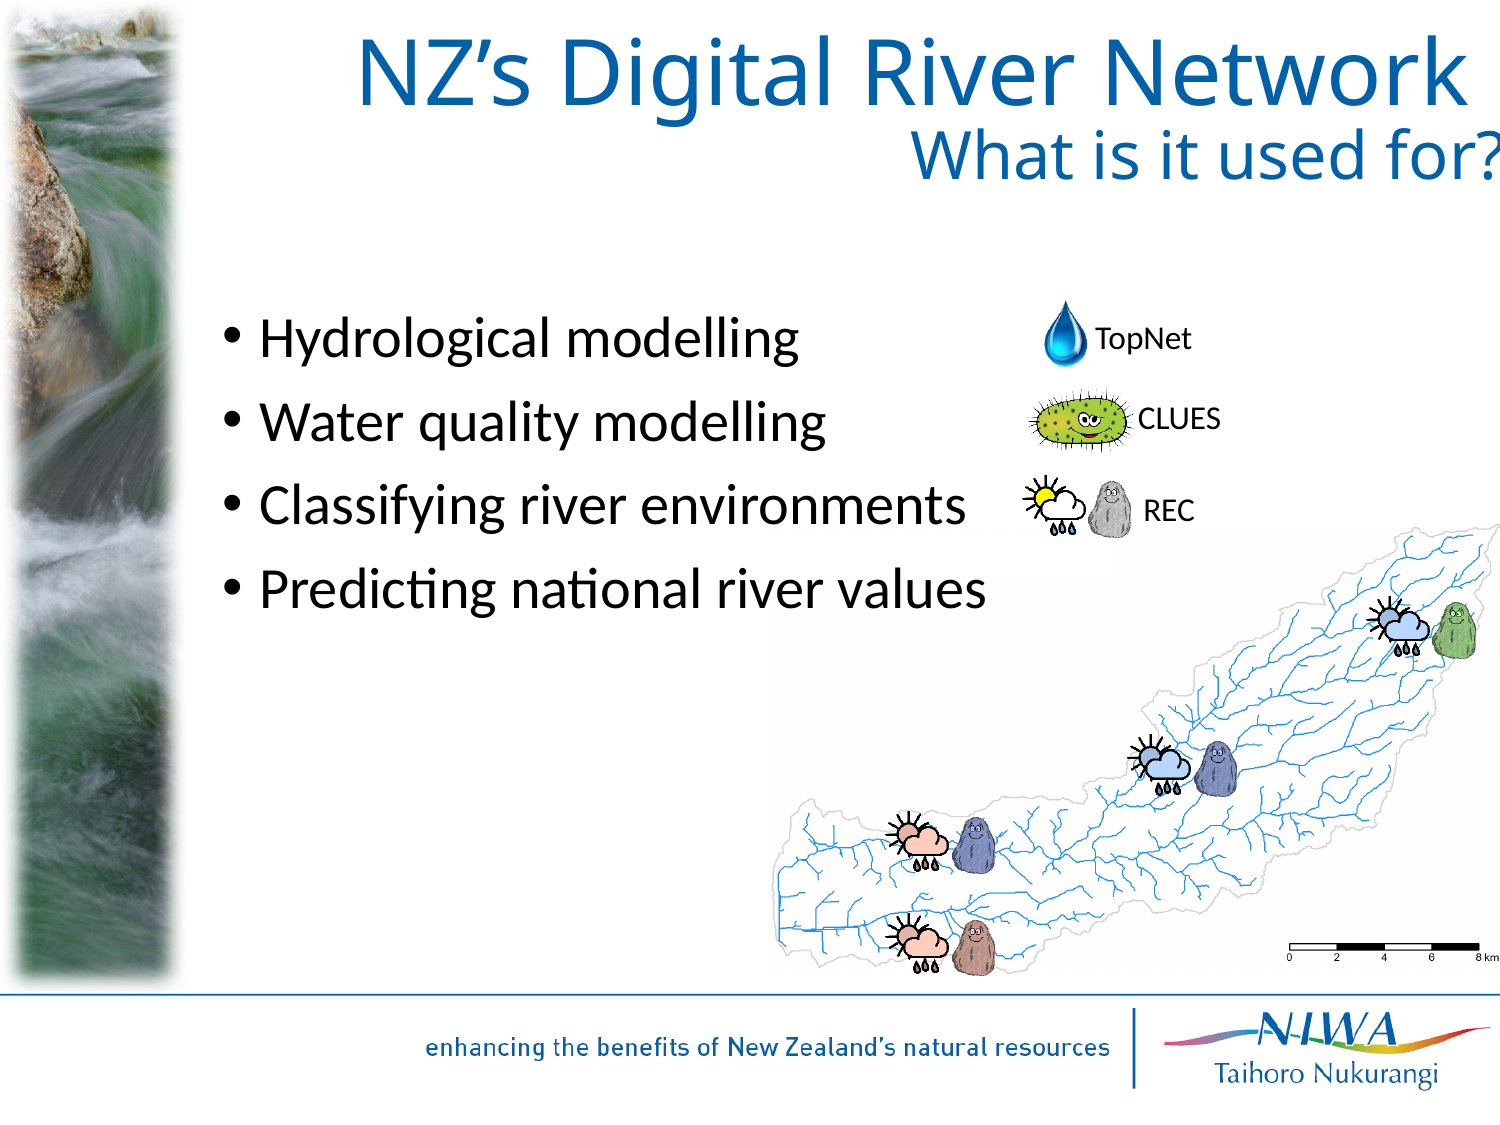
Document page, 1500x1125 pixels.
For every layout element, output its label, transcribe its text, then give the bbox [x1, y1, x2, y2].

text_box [885, 594, 1475, 976]
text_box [768, 523, 1500, 974]
picture [951, 817, 995, 874]
text_box What is it used for? [895, 105, 1500, 200]
picture [0, 0, 1500, 1125]
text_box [1026, 386, 1238, 456]
picture [885, 809, 949, 873]
title NZ’s Digital River Network [296, 10, 1486, 141]
list Hydrological modelling Water quality modelling Classifying river environments Predicting national river values [207, 299, 1397, 1014]
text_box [1026, 294, 1209, 373]
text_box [1021, 473, 1211, 538]
